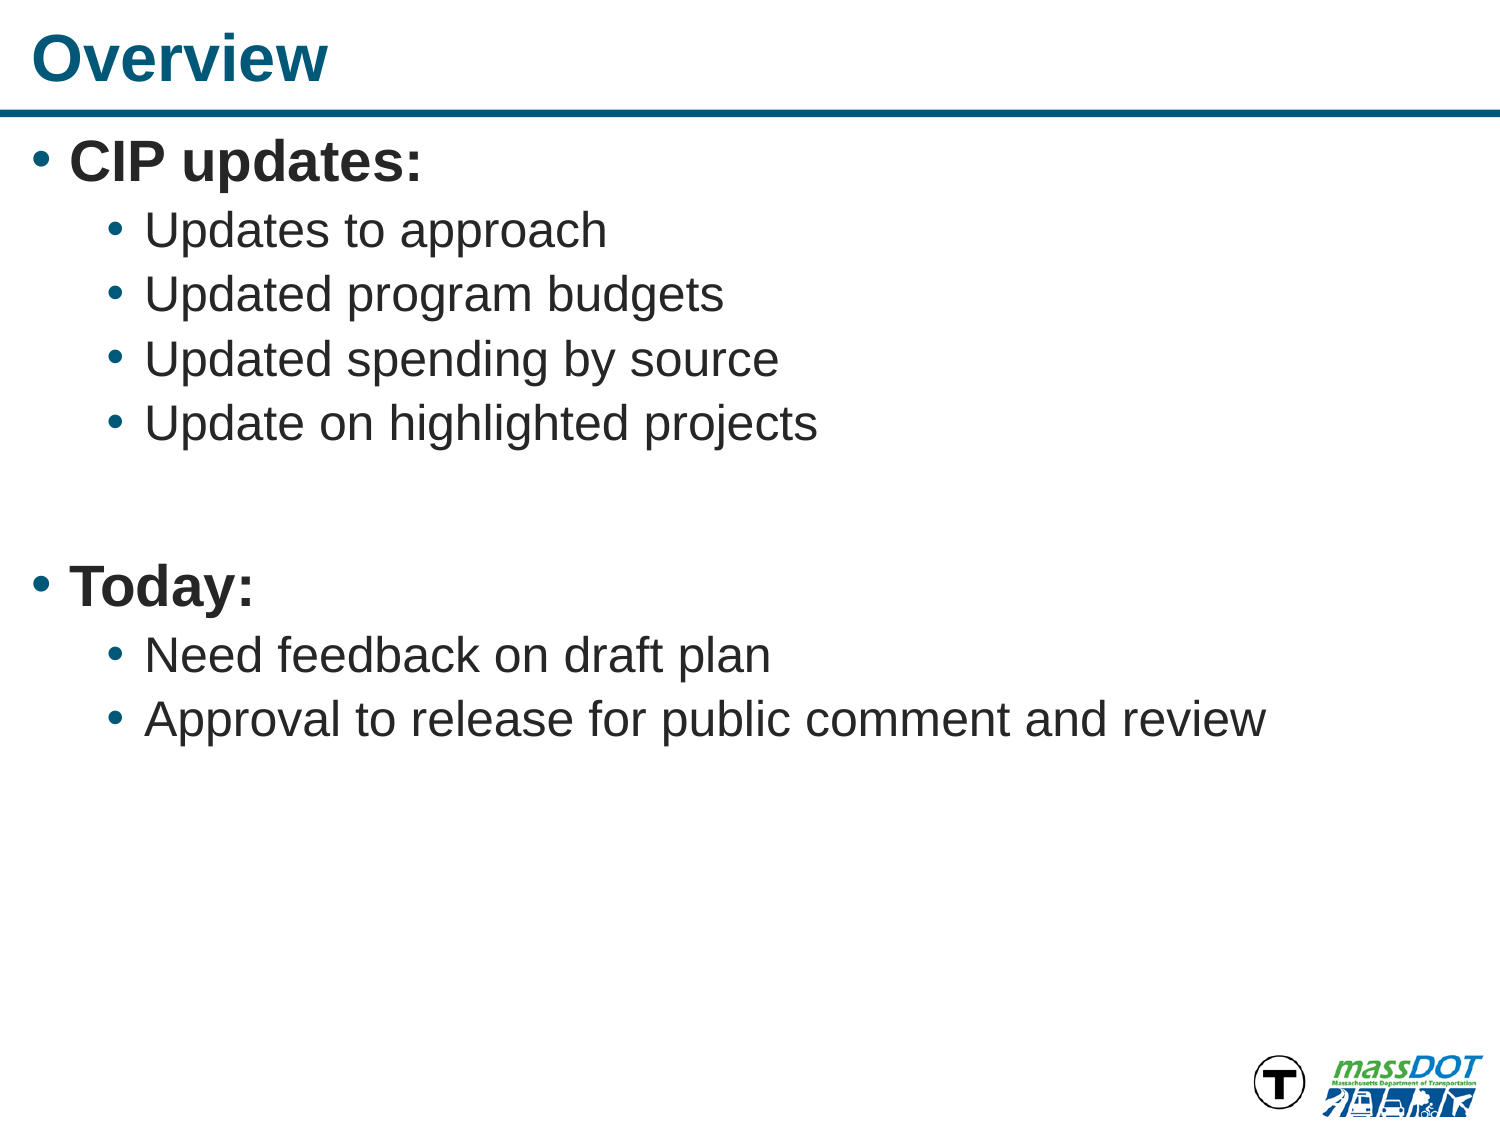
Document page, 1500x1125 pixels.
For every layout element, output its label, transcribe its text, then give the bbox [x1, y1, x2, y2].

list CIP updates: Updates to approach Updated program budgets Updated spending by source Update on highlighted projects Today: Need feedback on draft plan Approval to release for public comment and review [16, 123, 1479, 1087]
picture [1246, 1047, 1494, 1117]
title Overview [16, 12, 1083, 107]
